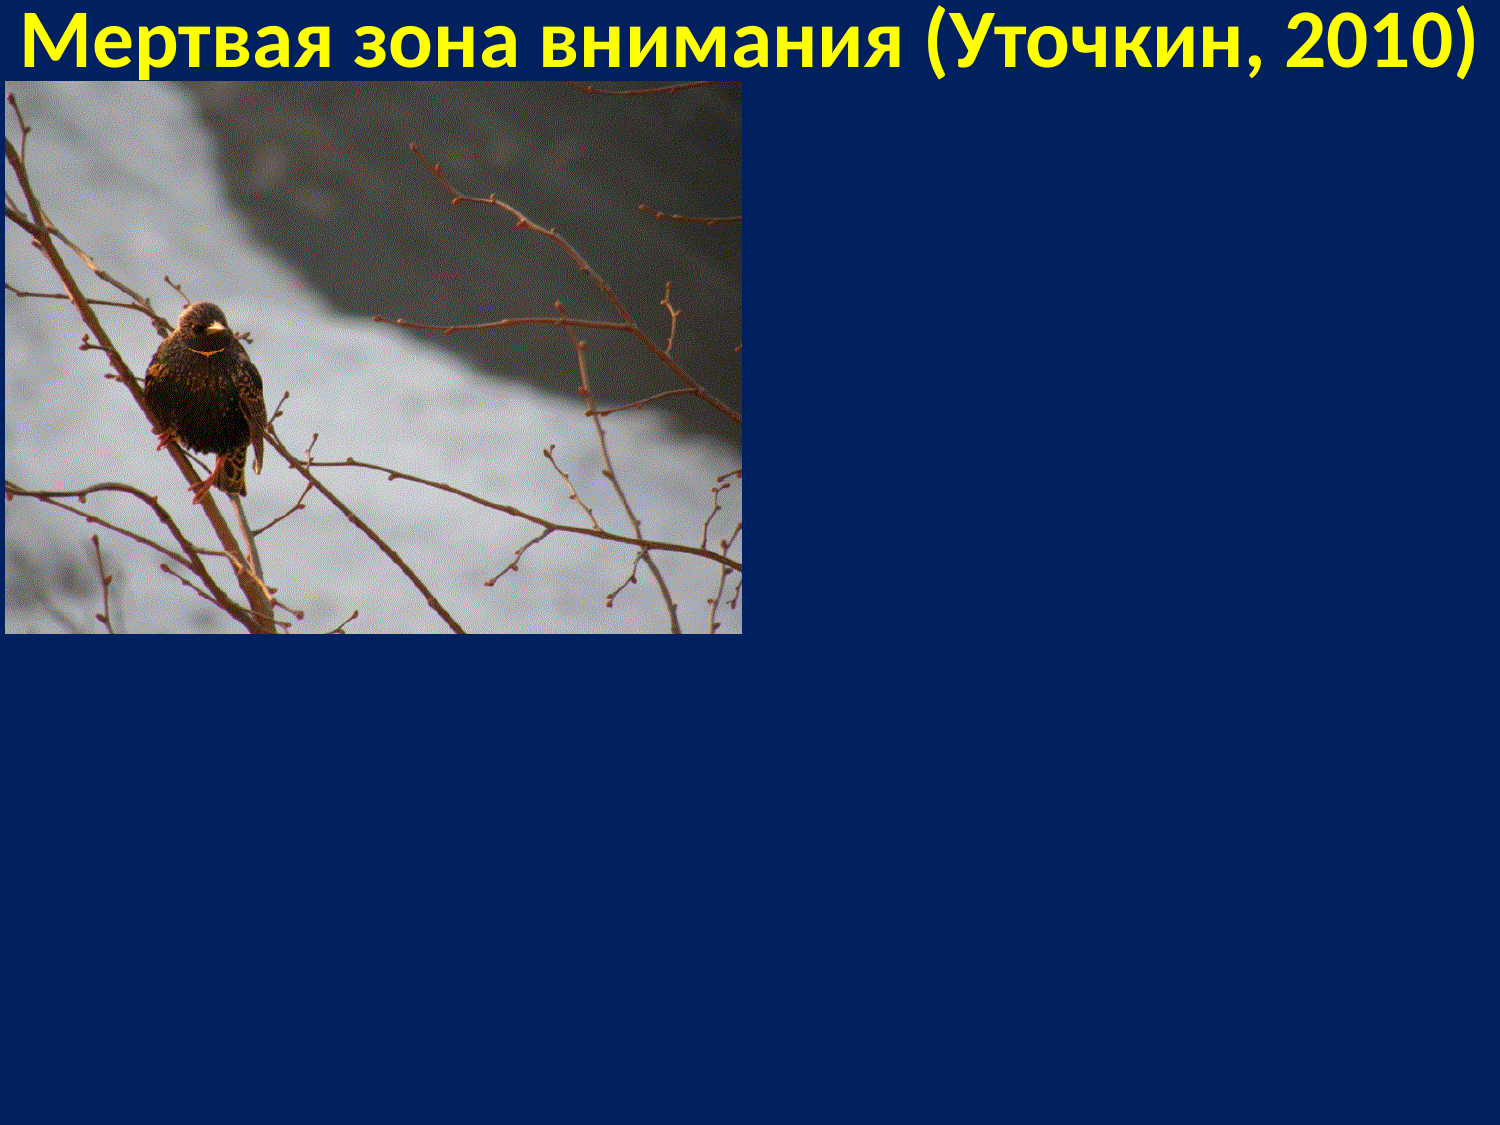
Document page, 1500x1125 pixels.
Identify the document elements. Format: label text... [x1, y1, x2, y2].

picture [5, 81, 742, 634]
text_box Мертвая зона внимания (Уточкин, 2010) [0, 0, 1500, 92]
